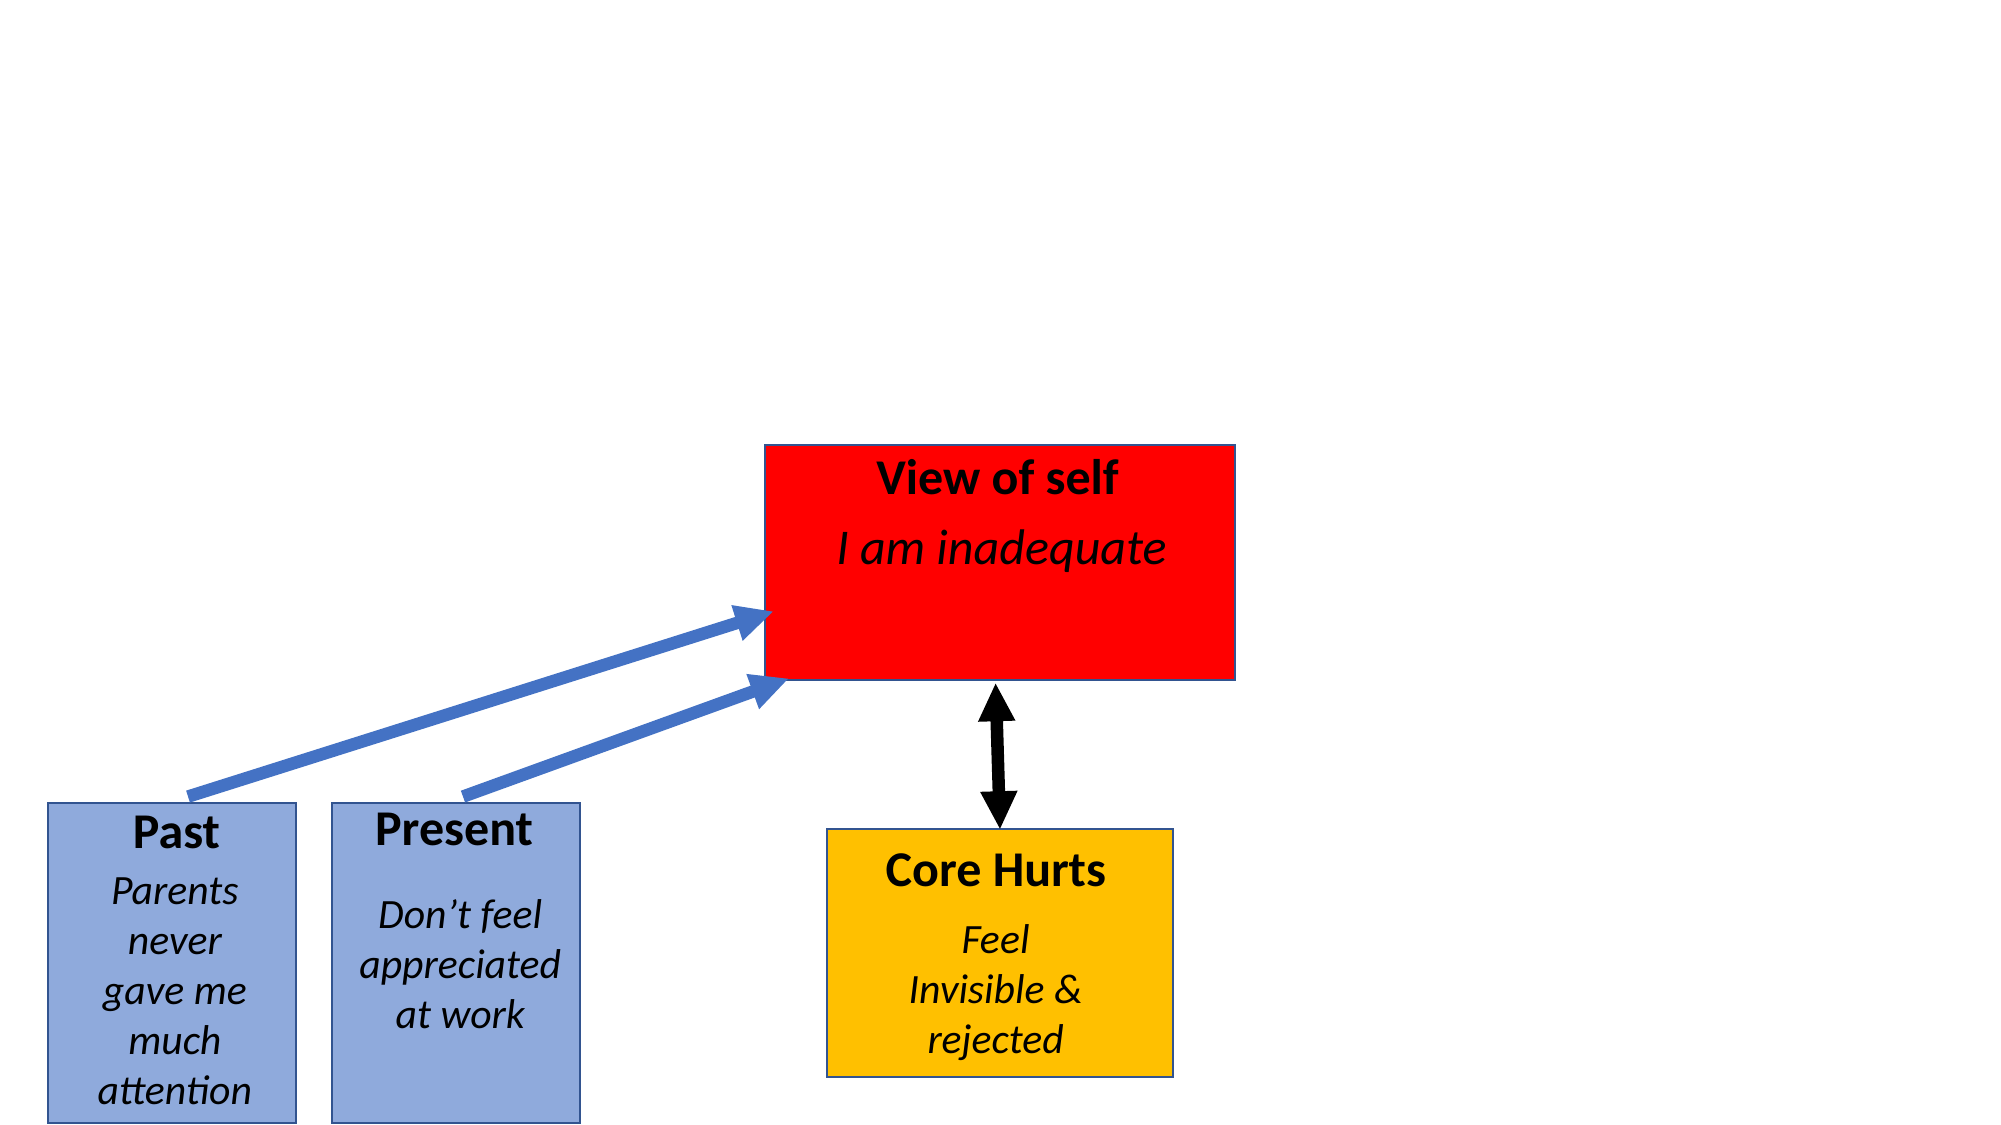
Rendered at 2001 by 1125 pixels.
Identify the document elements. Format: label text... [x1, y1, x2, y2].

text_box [995, 683, 1000, 829]
text_box Core Hurts [870, 828, 1122, 904]
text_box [463, 678, 789, 797]
text_box [47, 802, 297, 1124]
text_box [187, 611, 773, 797]
text_box Don’t feel appreciated at work [340, 879, 581, 1045]
text_box View of self [861, 437, 1134, 506]
text_box Present [360, 797, 548, 863]
text_box [764, 444, 1236, 681]
text_box I am inadequate [821, 506, 1182, 642]
text_box Feel Invisible & rejected [891, 904, 1100, 1070]
text_box [331, 802, 581, 1124]
text_box Parents never gave me much attention [71, 855, 279, 1121]
text_box Past [118, 790, 236, 855]
text_box [826, 828, 1174, 1078]
